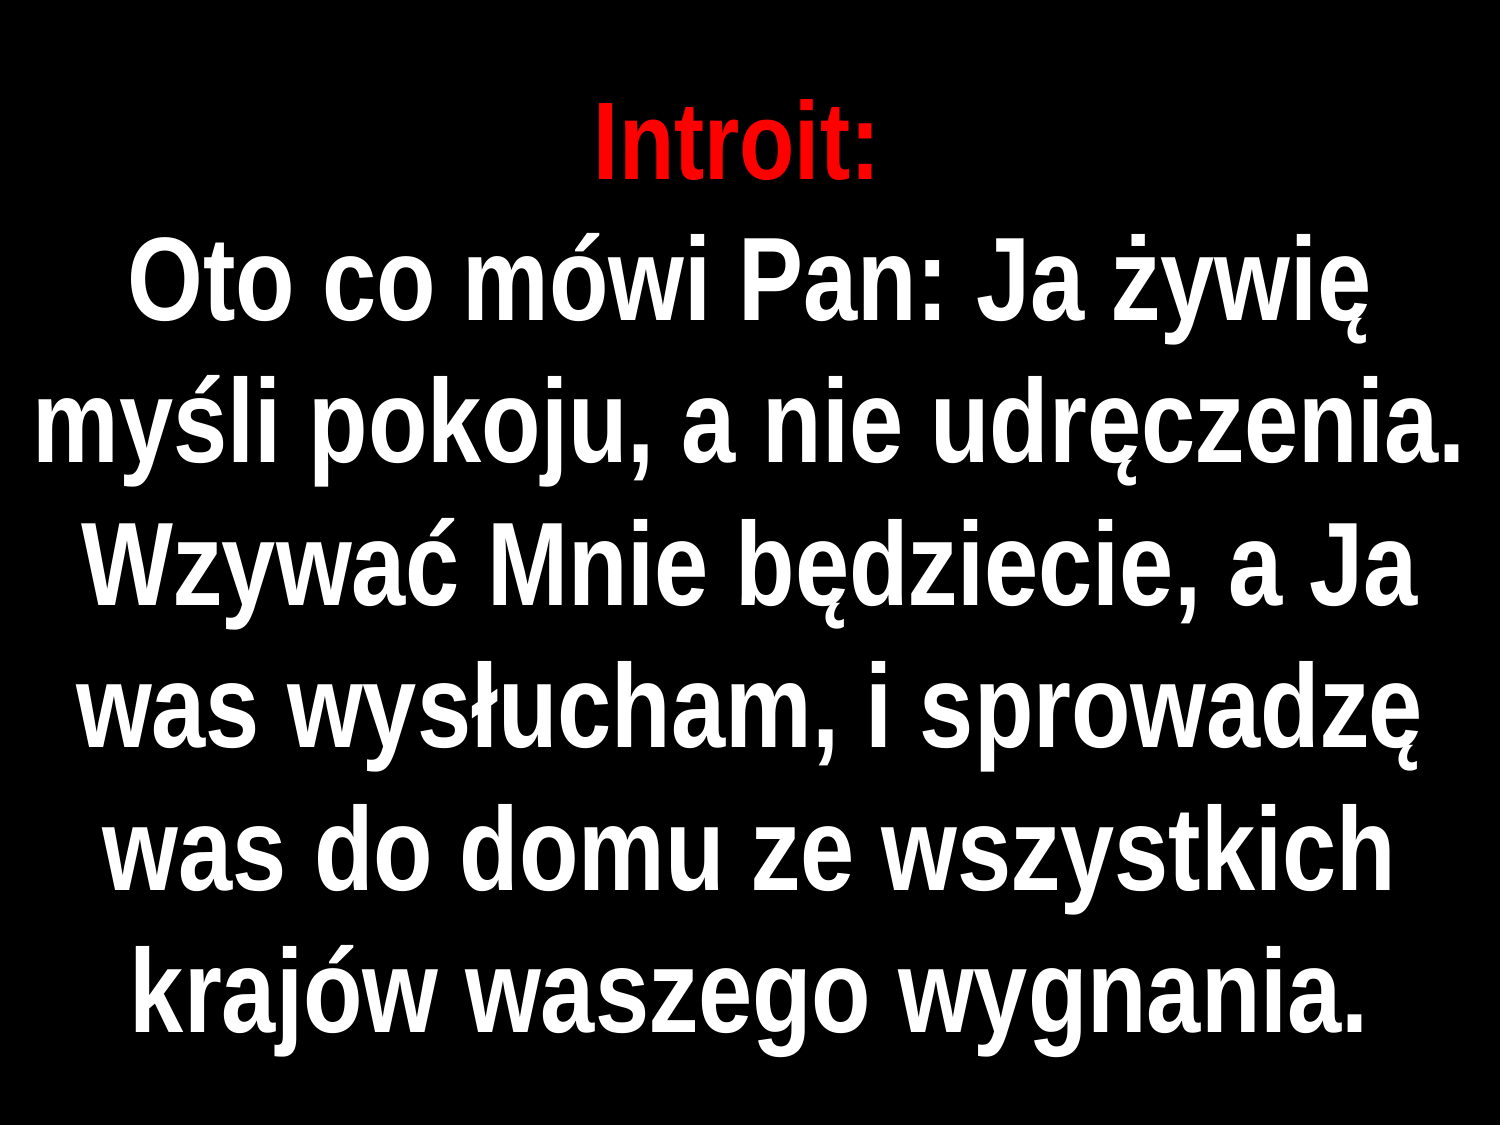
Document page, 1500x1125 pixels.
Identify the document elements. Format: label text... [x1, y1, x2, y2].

title Introit: Oto co mówi Pan: Ja żywię myśli pokoju, a nie udręczenia. Wzywać Mnie będziecie, a Ja was wysłucham, i sprowadzę was do domu ze wszystkich krajów waszego wygnania. [0, 470, 1500, 655]
